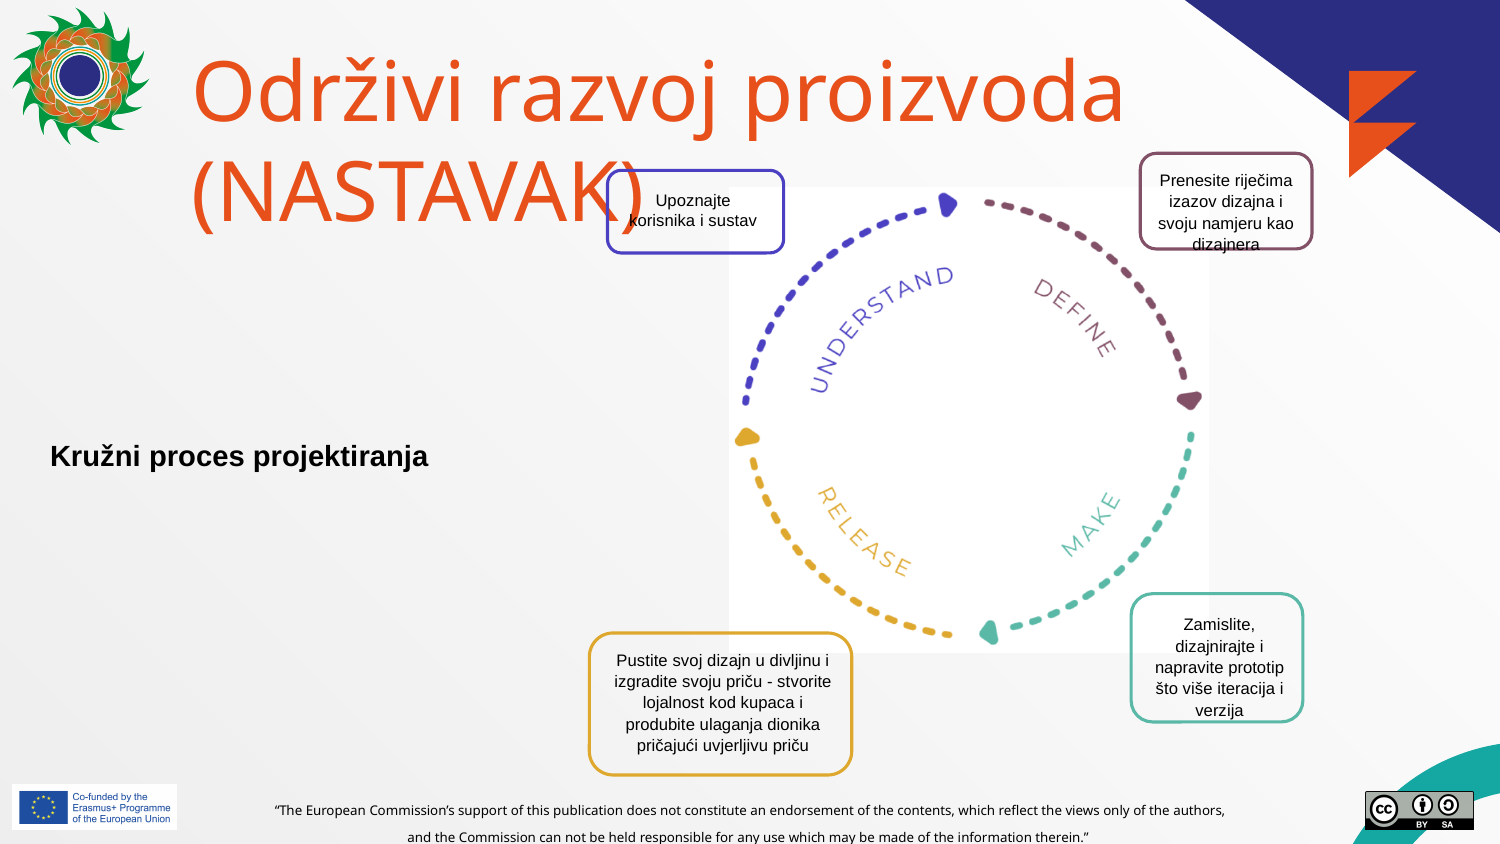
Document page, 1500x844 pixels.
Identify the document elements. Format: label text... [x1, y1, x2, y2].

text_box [589, 153, 1313, 776]
picture [11, 784, 177, 830]
title Održivi razvoj proizvoda (NASTAVAK) [176, 23, 1443, 190]
picture [11, 6, 151, 147]
picture [1365, 791, 1474, 830]
text_box Kružni proces projektiranja [34, 433, 583, 495]
